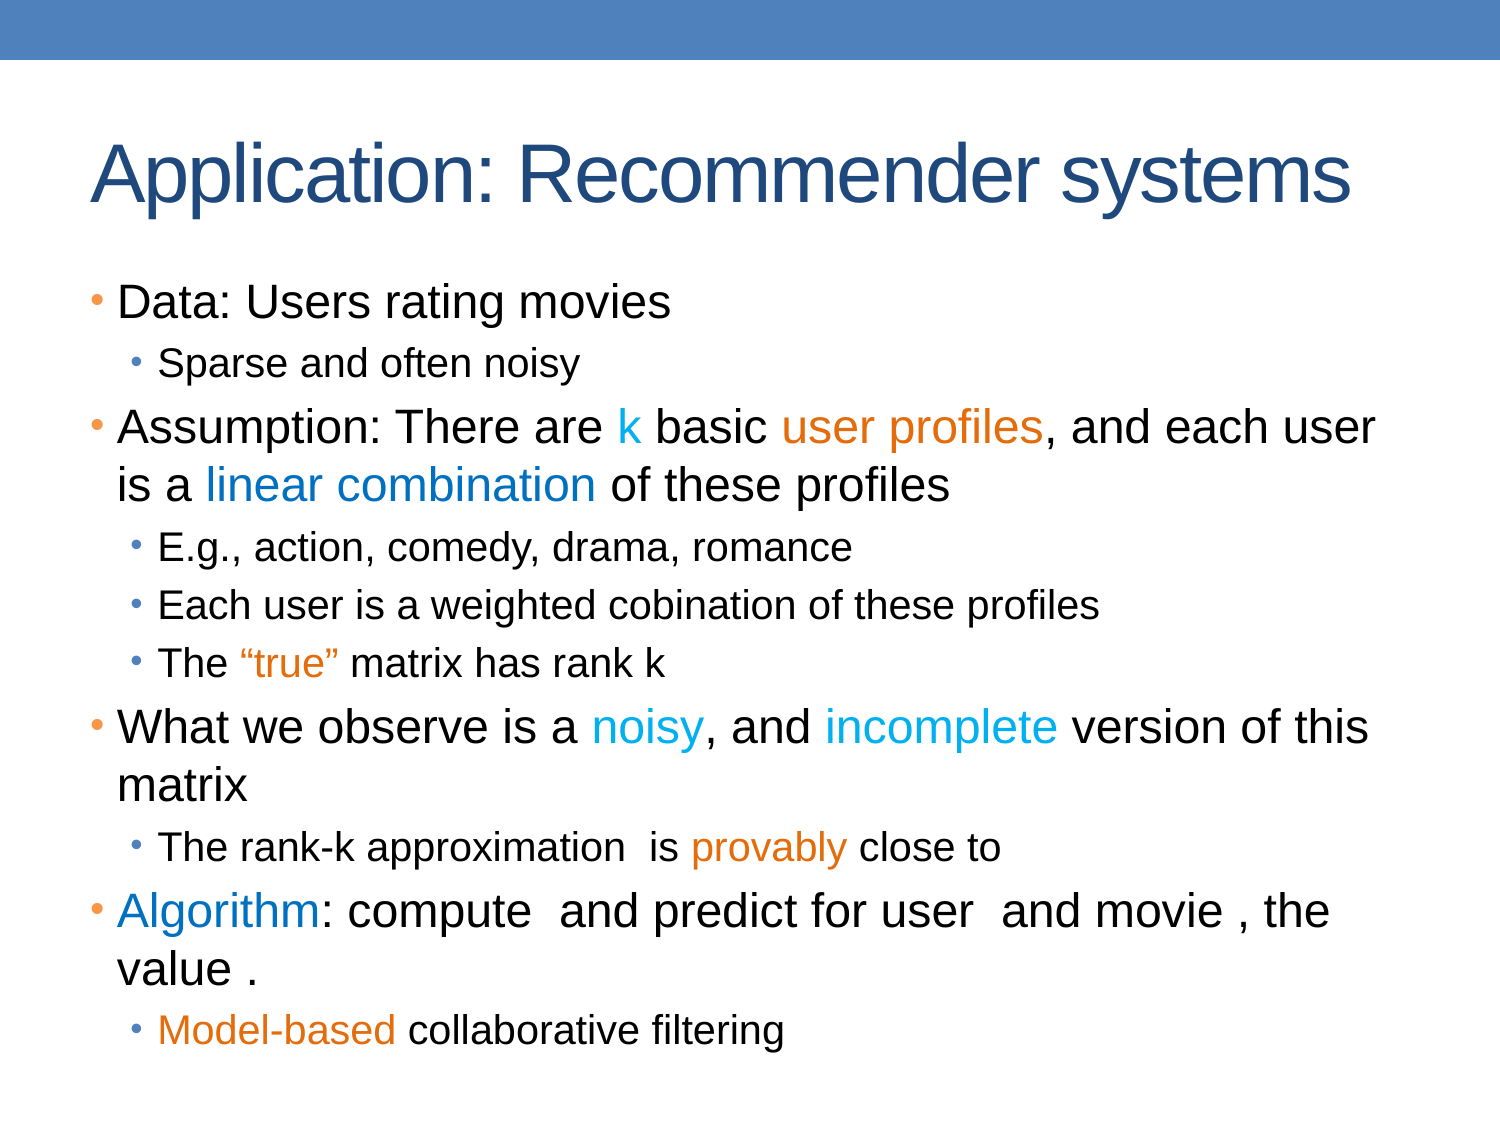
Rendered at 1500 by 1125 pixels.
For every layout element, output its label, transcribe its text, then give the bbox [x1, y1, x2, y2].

title Application: Recommender systems [75, 87, 1425, 250]
